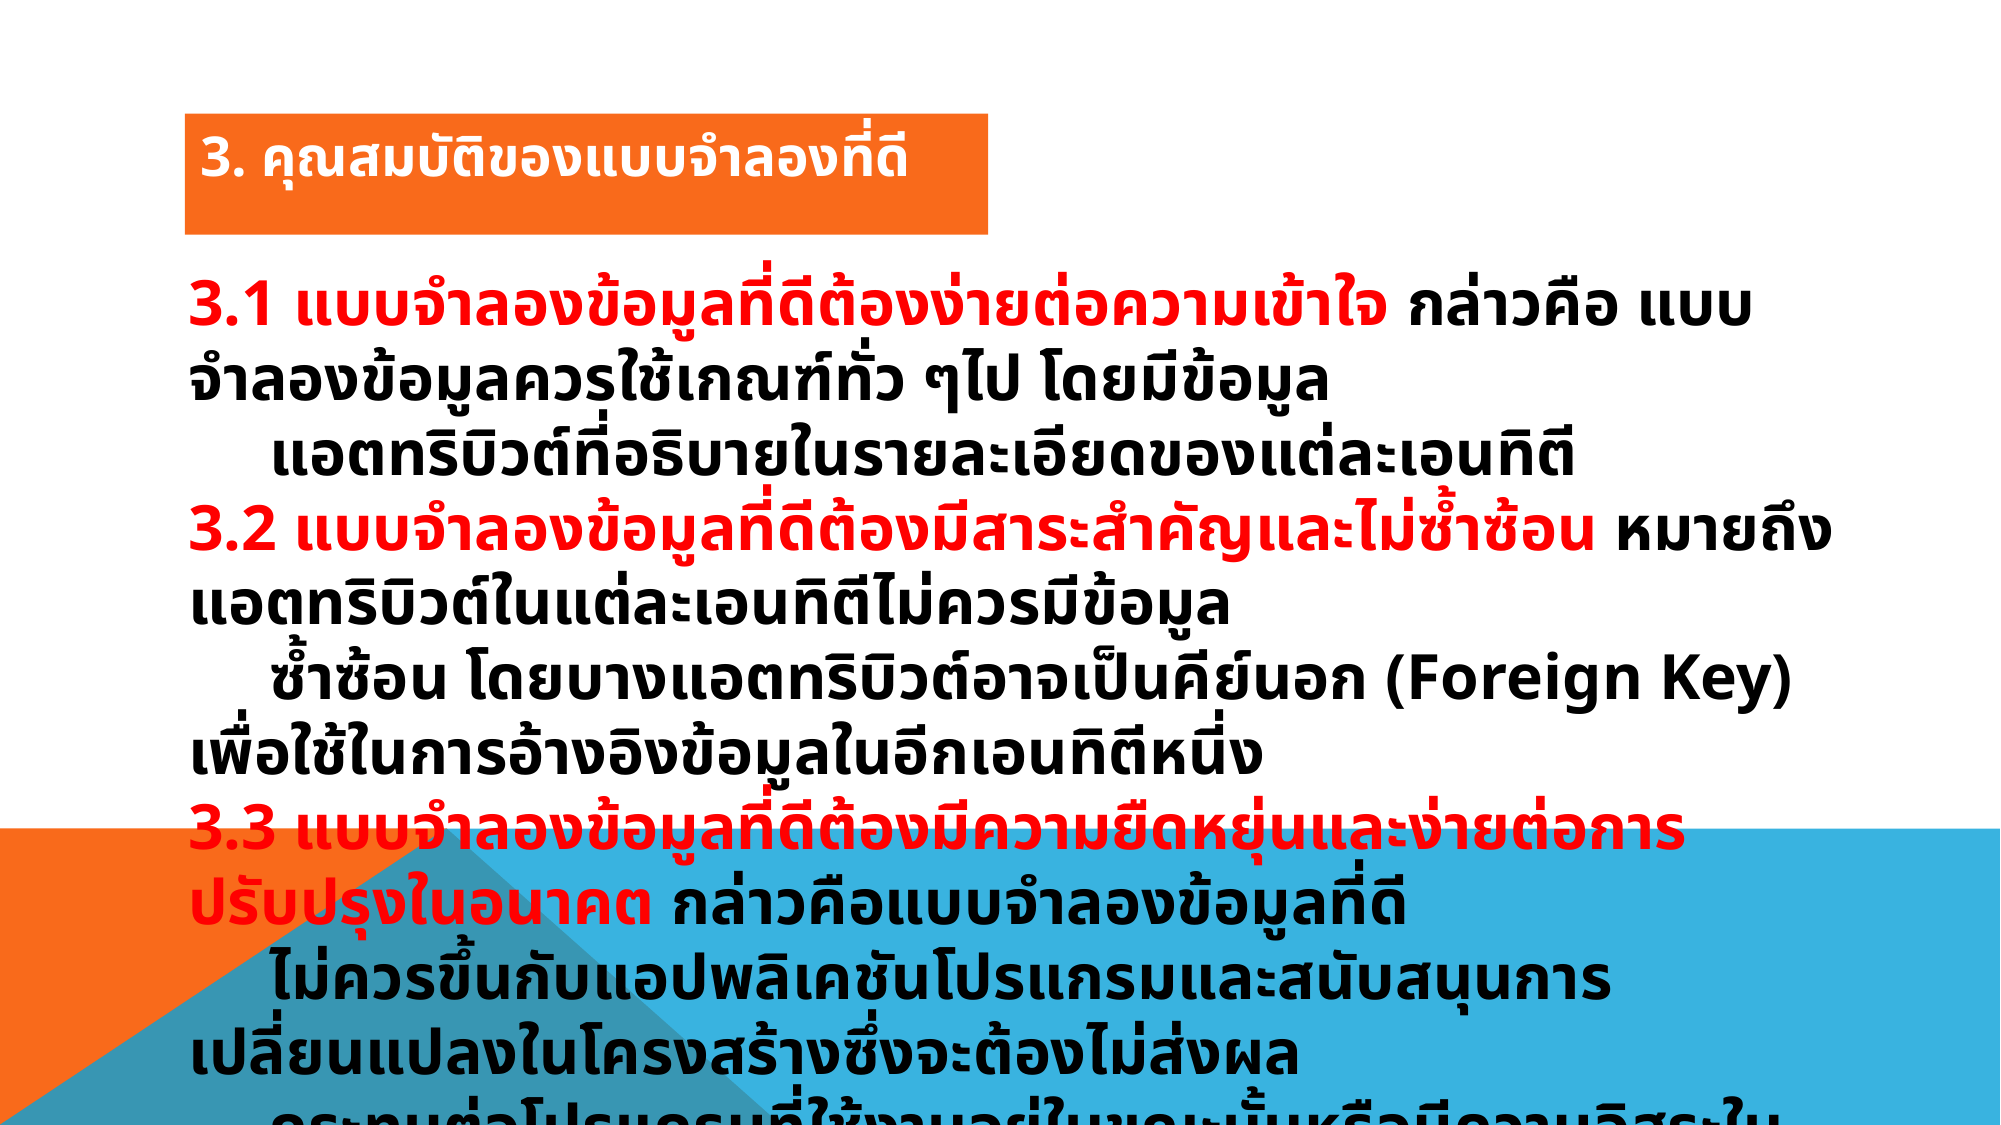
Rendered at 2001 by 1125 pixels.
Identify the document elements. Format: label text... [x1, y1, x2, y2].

list 3. คุณสมบัติของแบบจำลองที่ดี [184, 113, 989, 235]
text_box 3.1 แบบจำลองข้อมูลที่ดีต้องง่ายต่อความเข้าใจ กล่าวคือ แบบจำลองข้อมูลควรใช้เกณฑ์ทั่ว ๆไป โดยมีข้อมูล แอตทริบิวต์ที่อธิบายในรายละเอียดของแต่ละเอนทิตี 3.2 แบบจำลองข้อมูลที่ดีต้องมีสาระสำคัญและไม่ซ้ำซ้อน หมายถึง แอตทริบิวต์ในแต่ละเอนทิตีไม่ควรมีข้อมูล ซ้ำซ้อน โดยบางแอตทริบิวต์อาจเป็นคีย์นอก (Foreign Key) เพื่อใช้ในการอ้างอิงข้อมูลในอีกเอนทิตีหนี่ง 3.3 แบบจำลองข้อมูลที่ดีต้องมีความยืดหยุ่นและง่ายต่อการปรับปรุงในอนาคต กล่าวคือแบบจำลองข้อมูลที่ดี ไม่ควรขึ้นกับแอปพลิเคชันโปรแกรมและสนับสนุนการเปลี่ยนแปลงในโครงสร้างซึ่งจะต้องไม่ส่งผล กระทบต่อโปรแกรมที่ใช้งานอยู่ในขณะนั้นหรือมีความอิสระในข้อมูล [173, 255, 1886, 835]
